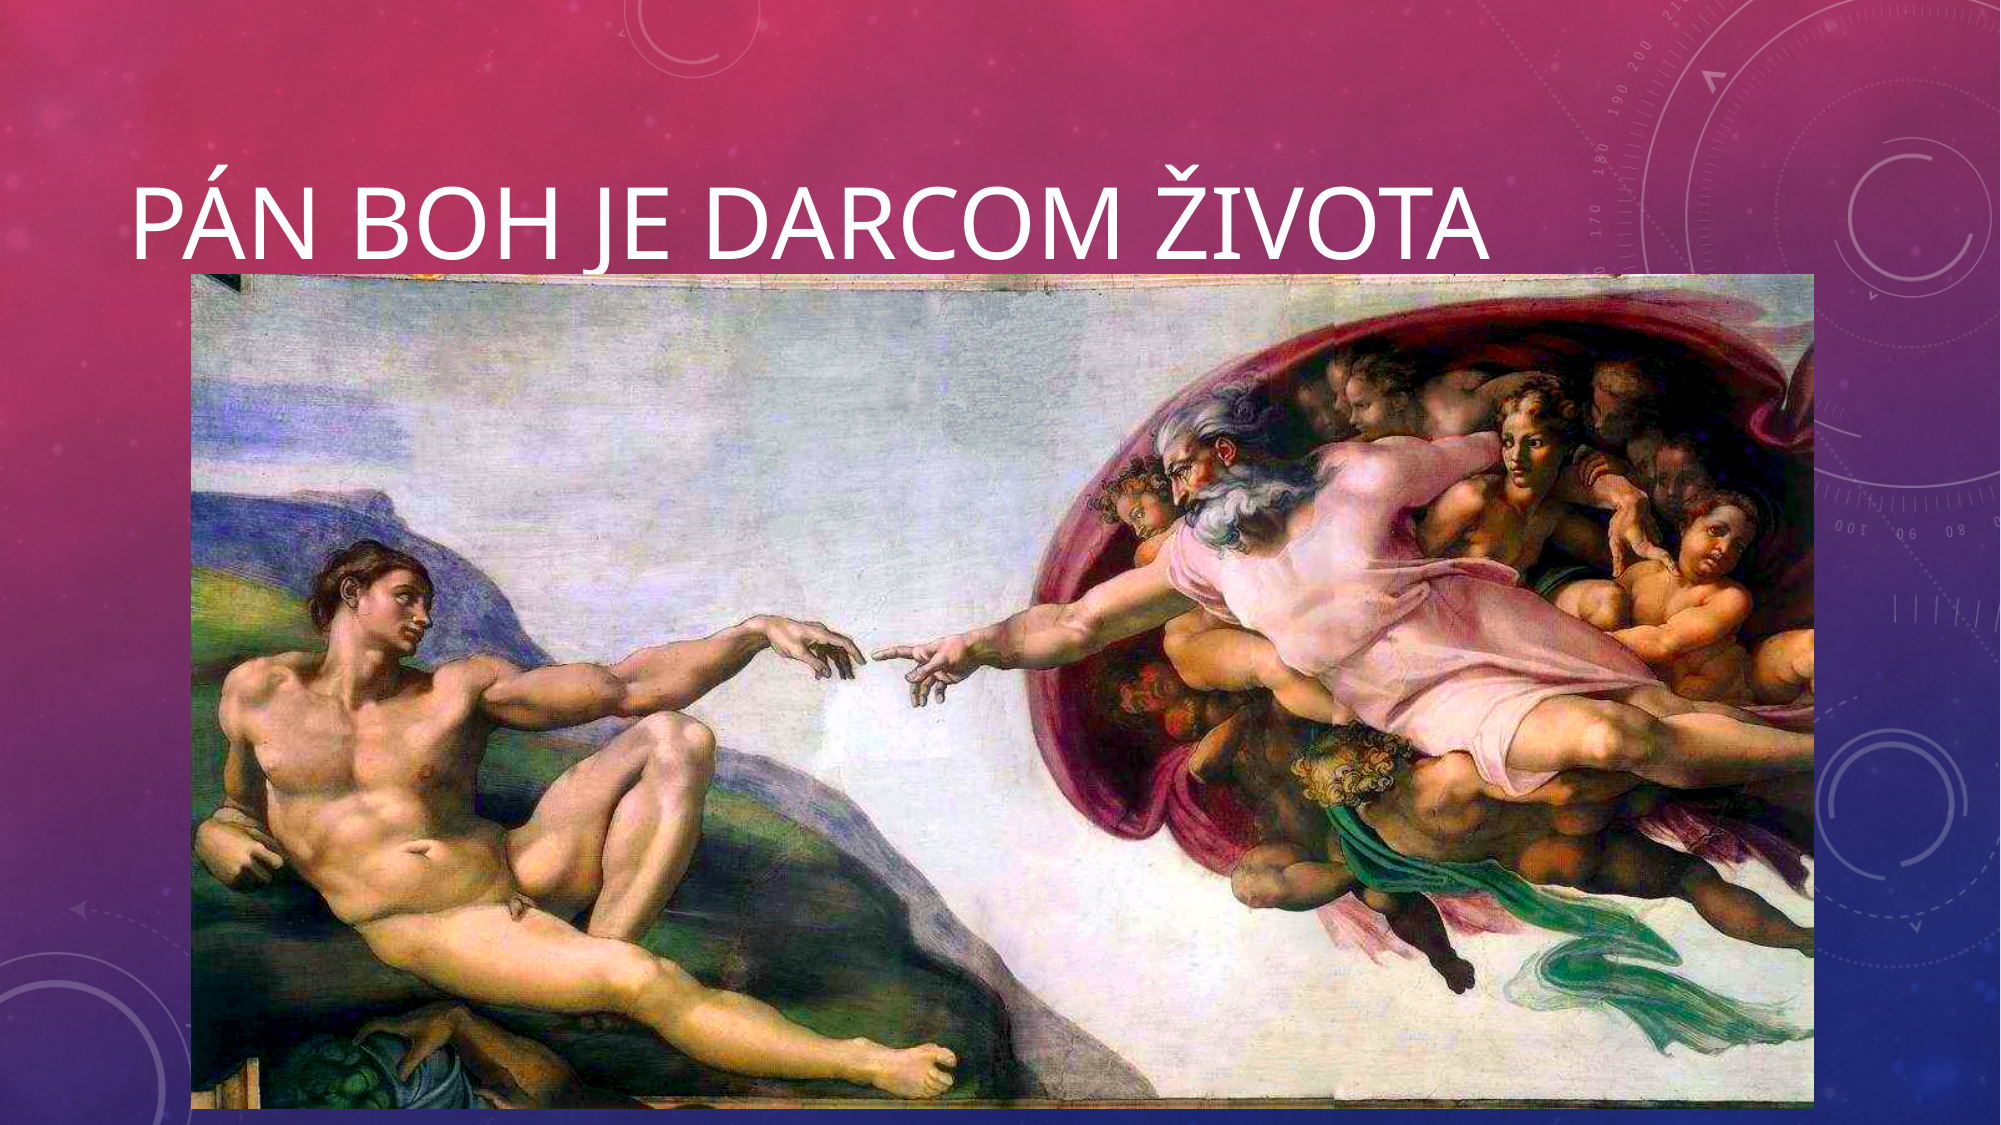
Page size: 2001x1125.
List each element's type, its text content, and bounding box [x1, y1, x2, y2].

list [191, 274, 1814, 1109]
picture [0, 0, 2001, 1125]
title Pán Boh je darcom života [112, 99, 1775, 339]
